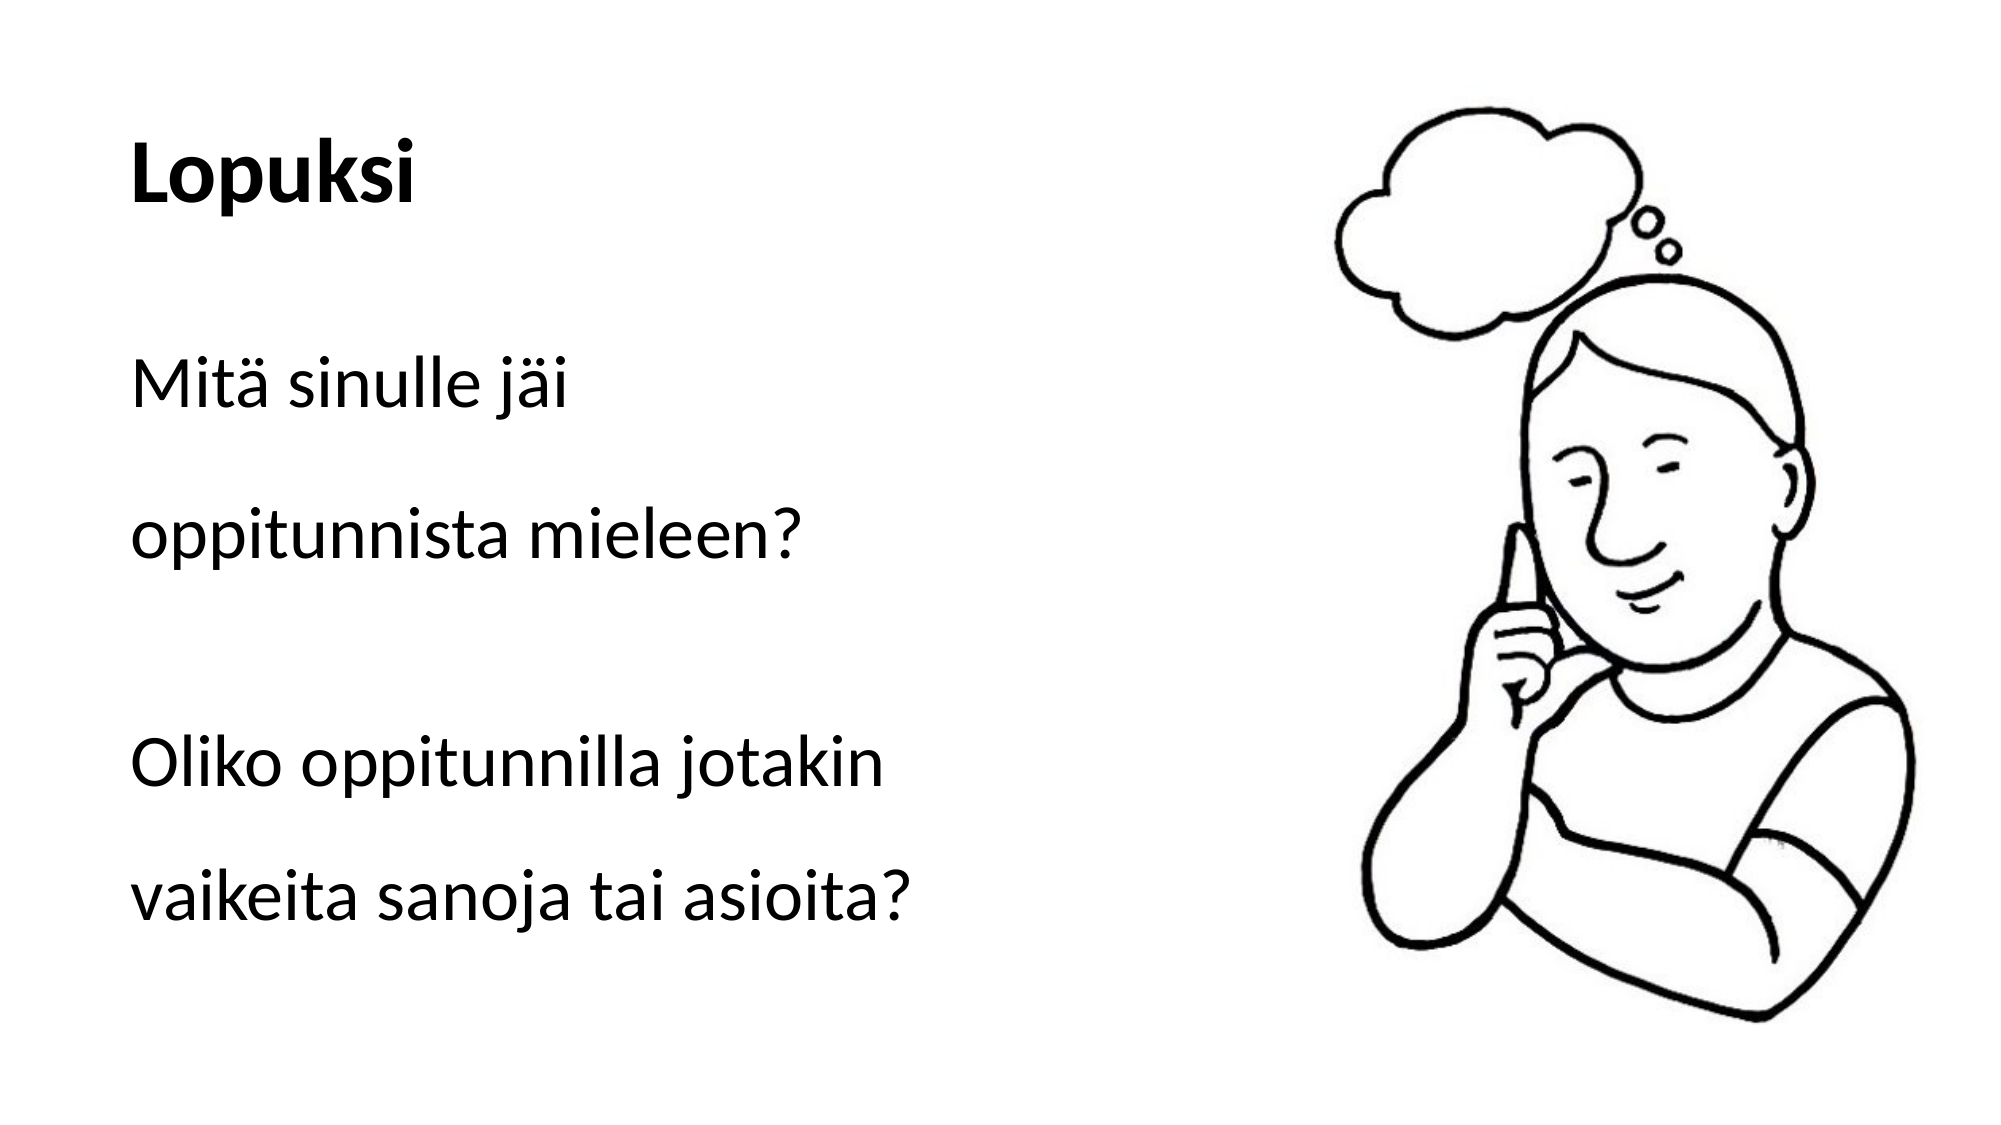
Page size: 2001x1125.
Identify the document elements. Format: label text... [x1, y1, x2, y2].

title Lopuksi [115, 64, 1841, 282]
text_box Mitä sinulle jäi oppitunnista mieleen? Oliko oppitunnilla jotakin vaikeita sanoja tai asioita? [115, 282, 1314, 947]
picture [1314, 83, 1937, 1042]
